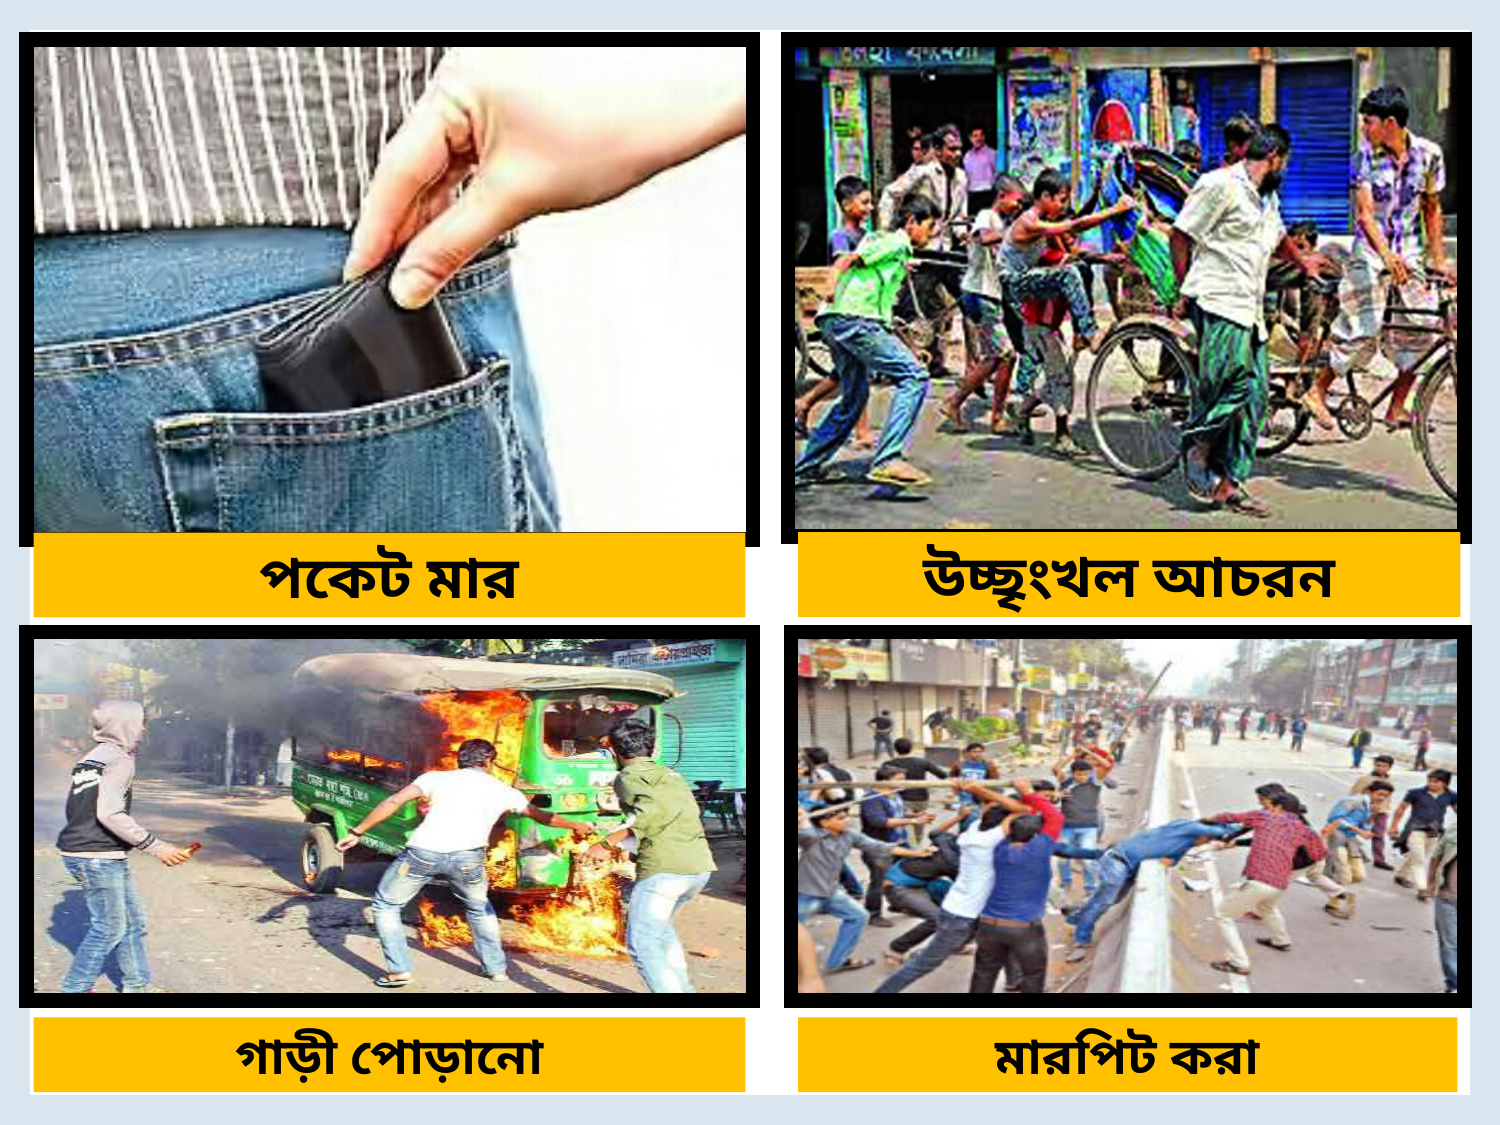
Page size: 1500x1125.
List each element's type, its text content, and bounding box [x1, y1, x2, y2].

text_box গাড়ী পোড়ানো [33, 1017, 746, 1093]
picture [794, 46, 1458, 530]
picture [33, 46, 746, 533]
text_box উচ্ছৃংখল আচরন [798, 535, 1461, 617]
picture [797, 639, 1458, 994]
text_box পকেট মার [33, 540, 746, 618]
text_box মারপিট করা [798, 1017, 1458, 1093]
picture [33, 638, 746, 994]
